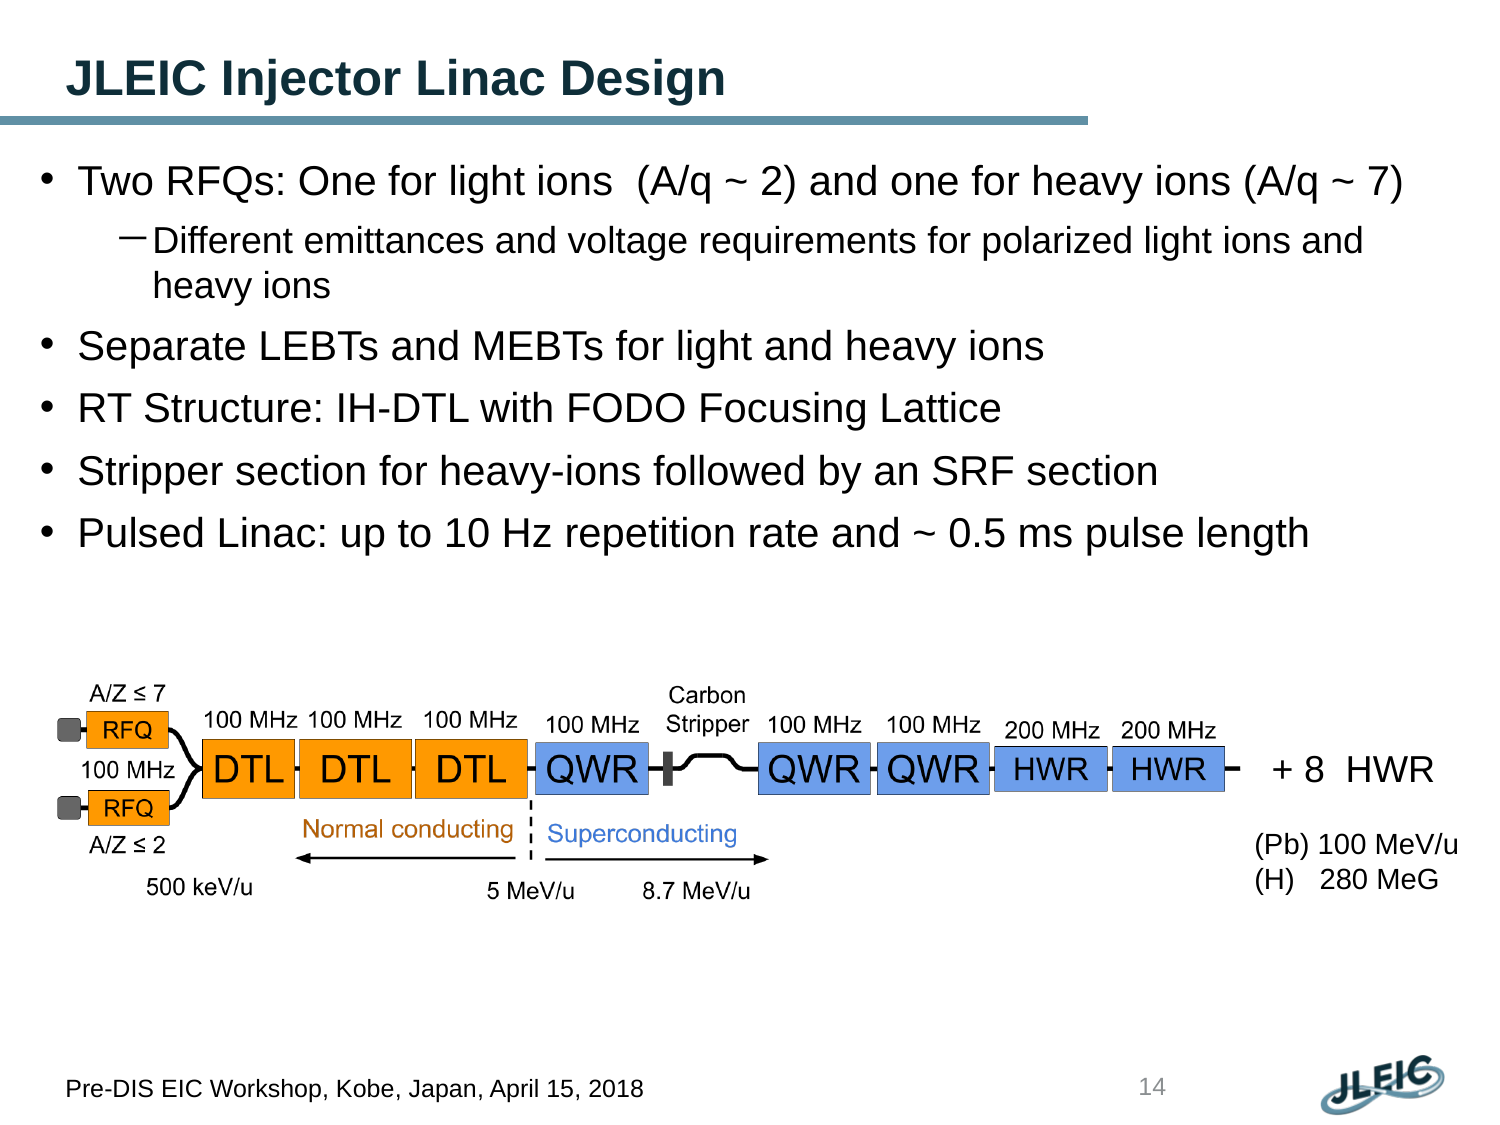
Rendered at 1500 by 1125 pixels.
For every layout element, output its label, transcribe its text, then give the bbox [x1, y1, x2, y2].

title JLEIC Injector Linac Design [50, 44, 1440, 115]
picture [1316, 1051, 1449, 1119]
picture [50, 611, 1242, 969]
list Two RFQs: One for light ions (A/q ~ 2) and one for heavy ions (A/q ~ 7) Different emittances and voltage requirements for polarized light ions and heavy ions Separate LEBTs and MEBTs for light and heavy ions RT Structure: IH-DTL with FODO Focusing Lattice Stripper section for heavy-ions followed by an SRF section Pulsed Linac: up to 10 Hz repetition rate and ~ 0.5 ms pulse length [24, 145, 1475, 1029]
text_box (Pb) 100 MeV/u (H) 280 MeG [1242, 818, 1475, 903]
slide_number 14 [1108, 1060, 1197, 1111]
